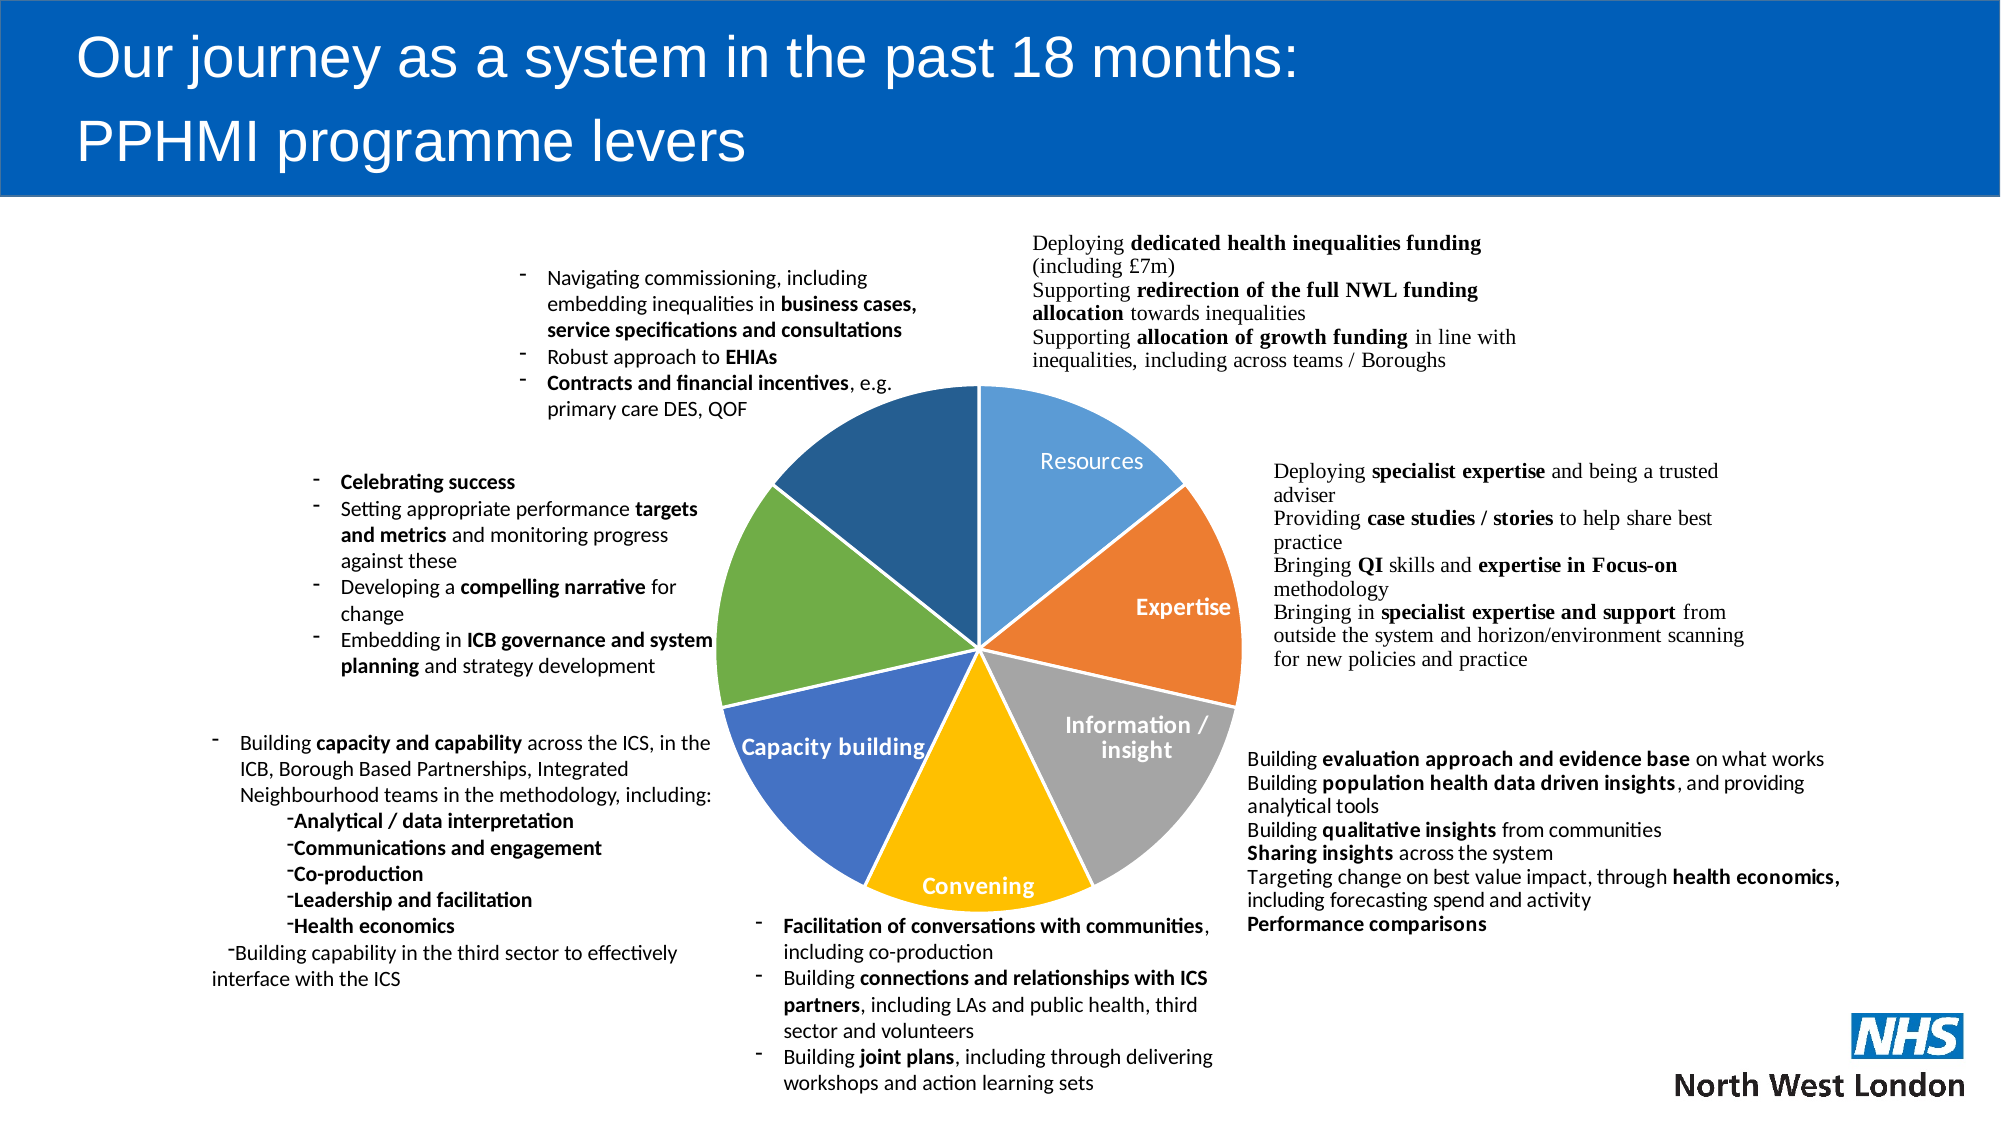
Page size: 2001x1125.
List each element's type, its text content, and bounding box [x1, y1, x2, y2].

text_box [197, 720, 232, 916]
title Our journey as a system in the past 18 months: PPHMI programme levers [61, 44, 1928, 134]
chart [232, 161, 1887, 997]
text_box Facilitation of conversations with communities, including co-production Building connections and relationships with ICS partners, including LAs and public health, third sector and volunteers Building joint plans, including through delivering workshops and action learning sets [740, 997, 1249, 1036]
picture [1673, 1013, 1966, 1104]
